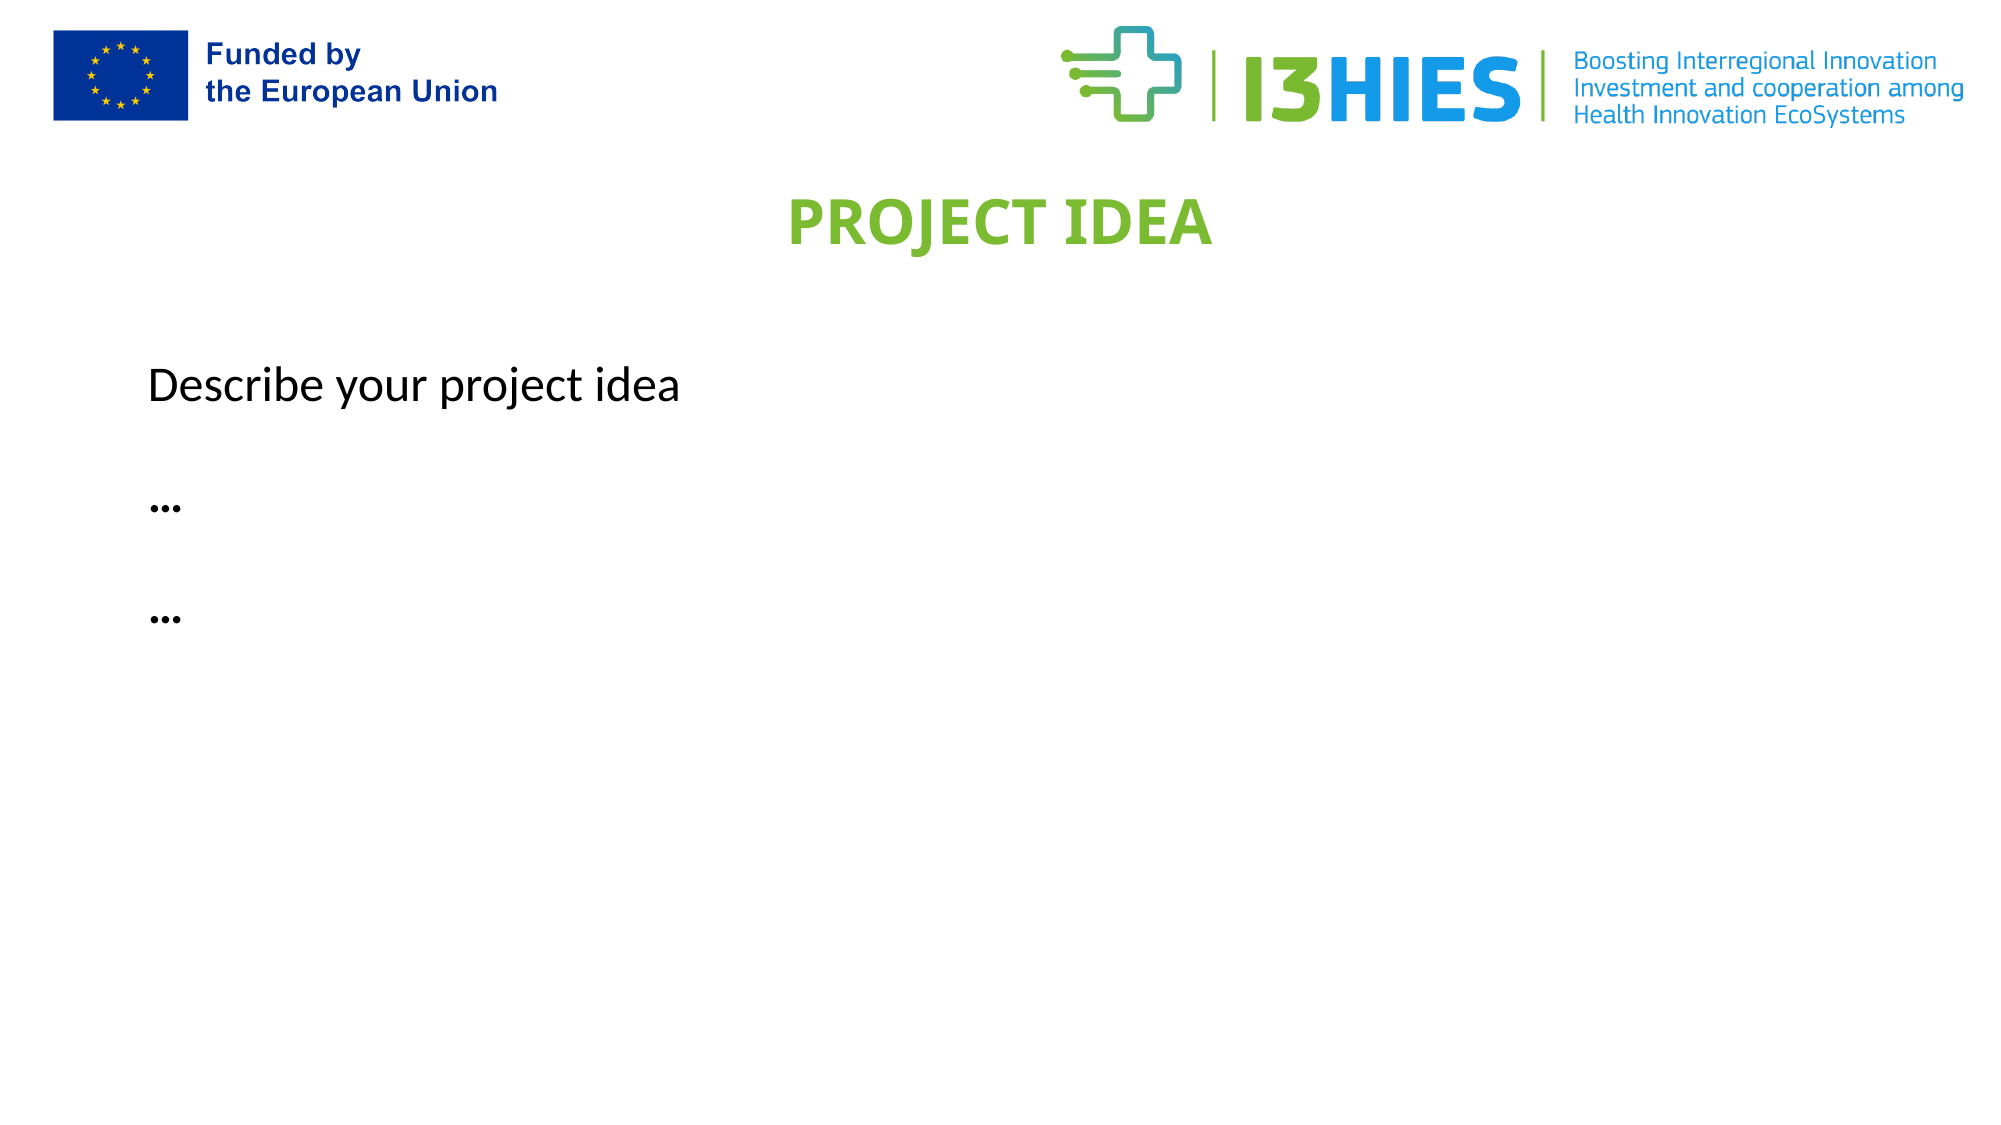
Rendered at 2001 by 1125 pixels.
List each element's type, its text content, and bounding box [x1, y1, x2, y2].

subtitle Describe your project idea … … [132, 314, 1927, 1048]
picture [46, 23, 516, 129]
picture [1040, 0, 2000, 209]
title PROJECT IDEA [249, 183, 1750, 314]
